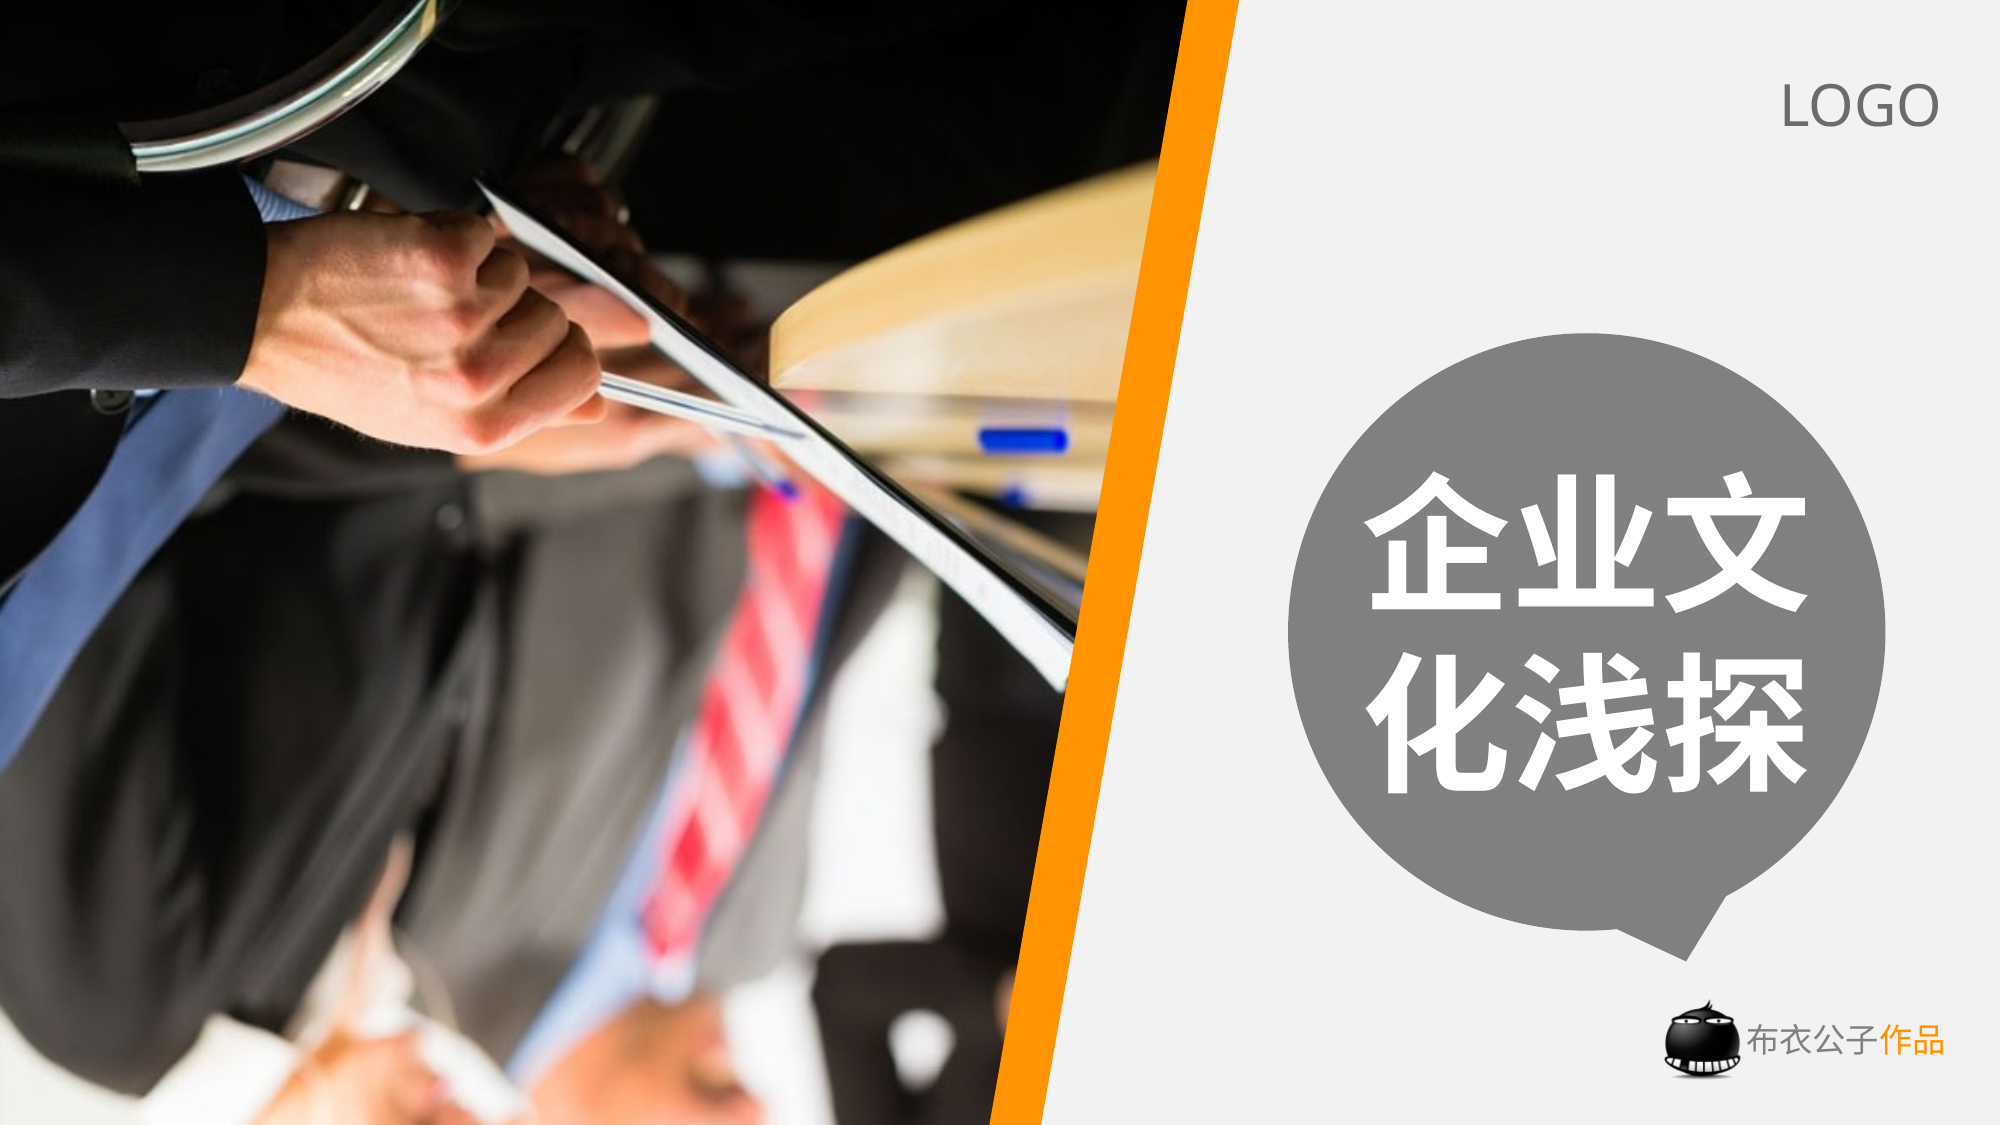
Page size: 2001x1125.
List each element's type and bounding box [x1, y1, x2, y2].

picture [1661, 999, 1744, 1081]
picture [0, 0, 1187, 1125]
